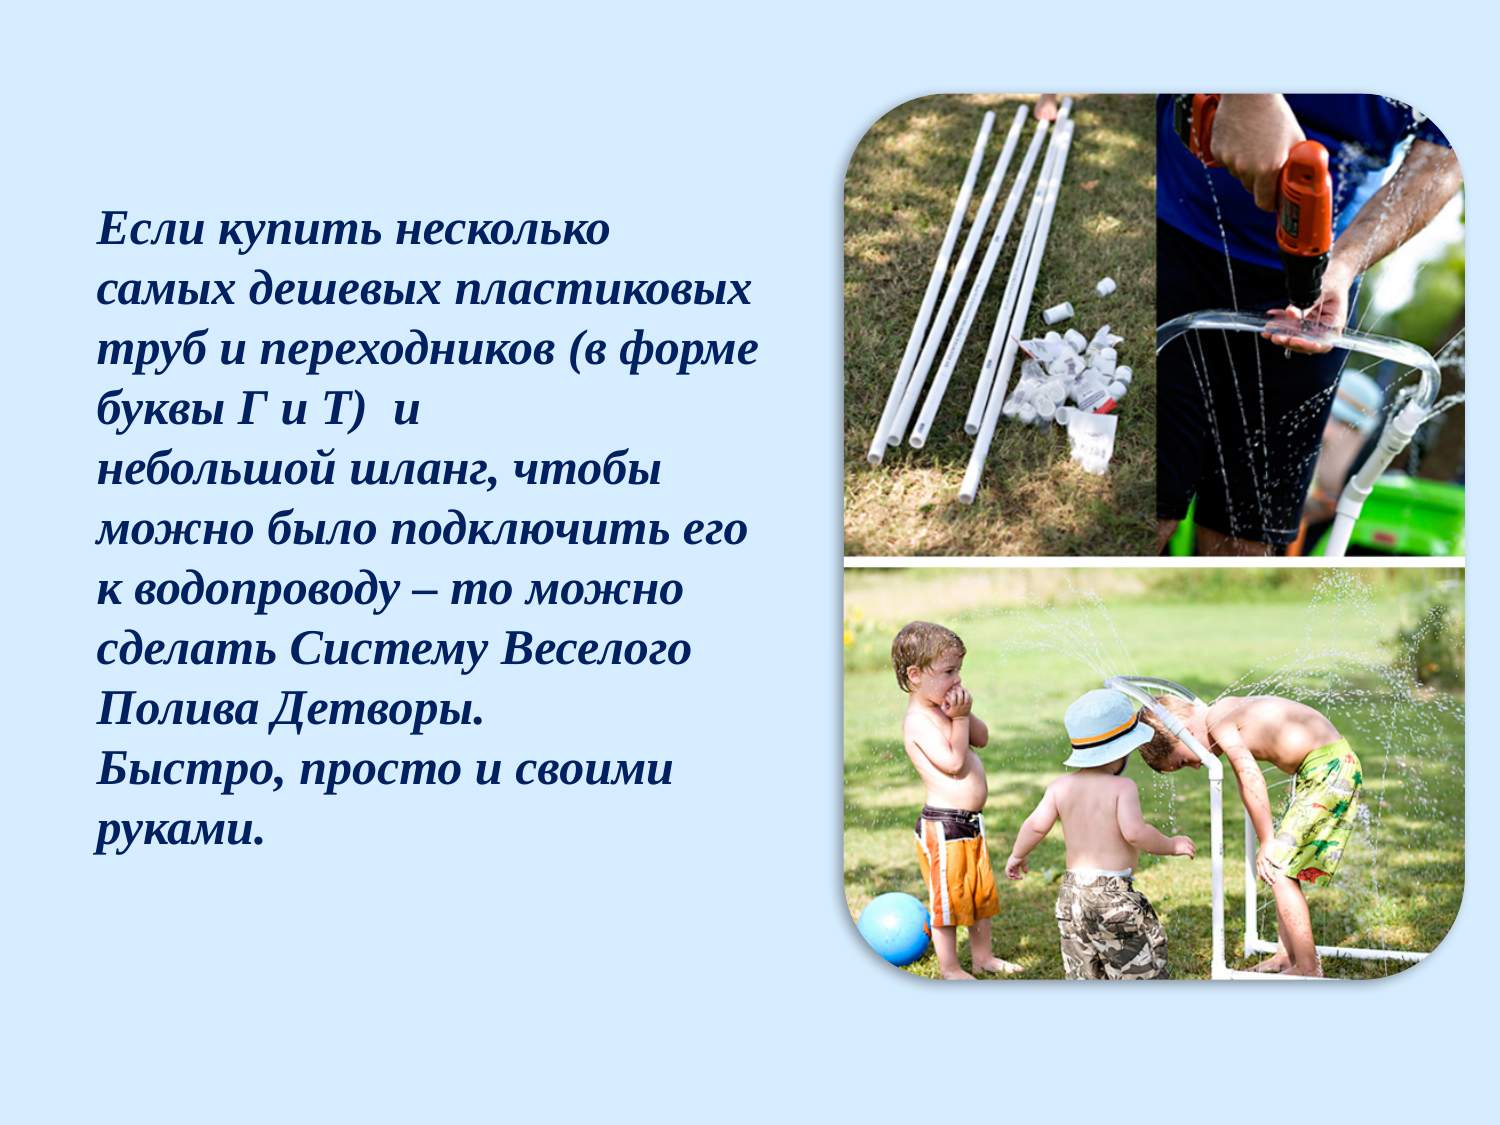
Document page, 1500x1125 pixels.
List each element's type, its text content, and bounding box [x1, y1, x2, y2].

picture [843, 93, 1466, 980]
text_box Если купить несколько самых дешевых пластиковых труб и переходников (в форме буквы Г и Т) и небольшой шланг, чтобы можно было подключить его к водопроводу – то можно сделать Систему Веселого Полива Детворы. Быстро, просто и своими руками. [81, 187, 786, 863]
